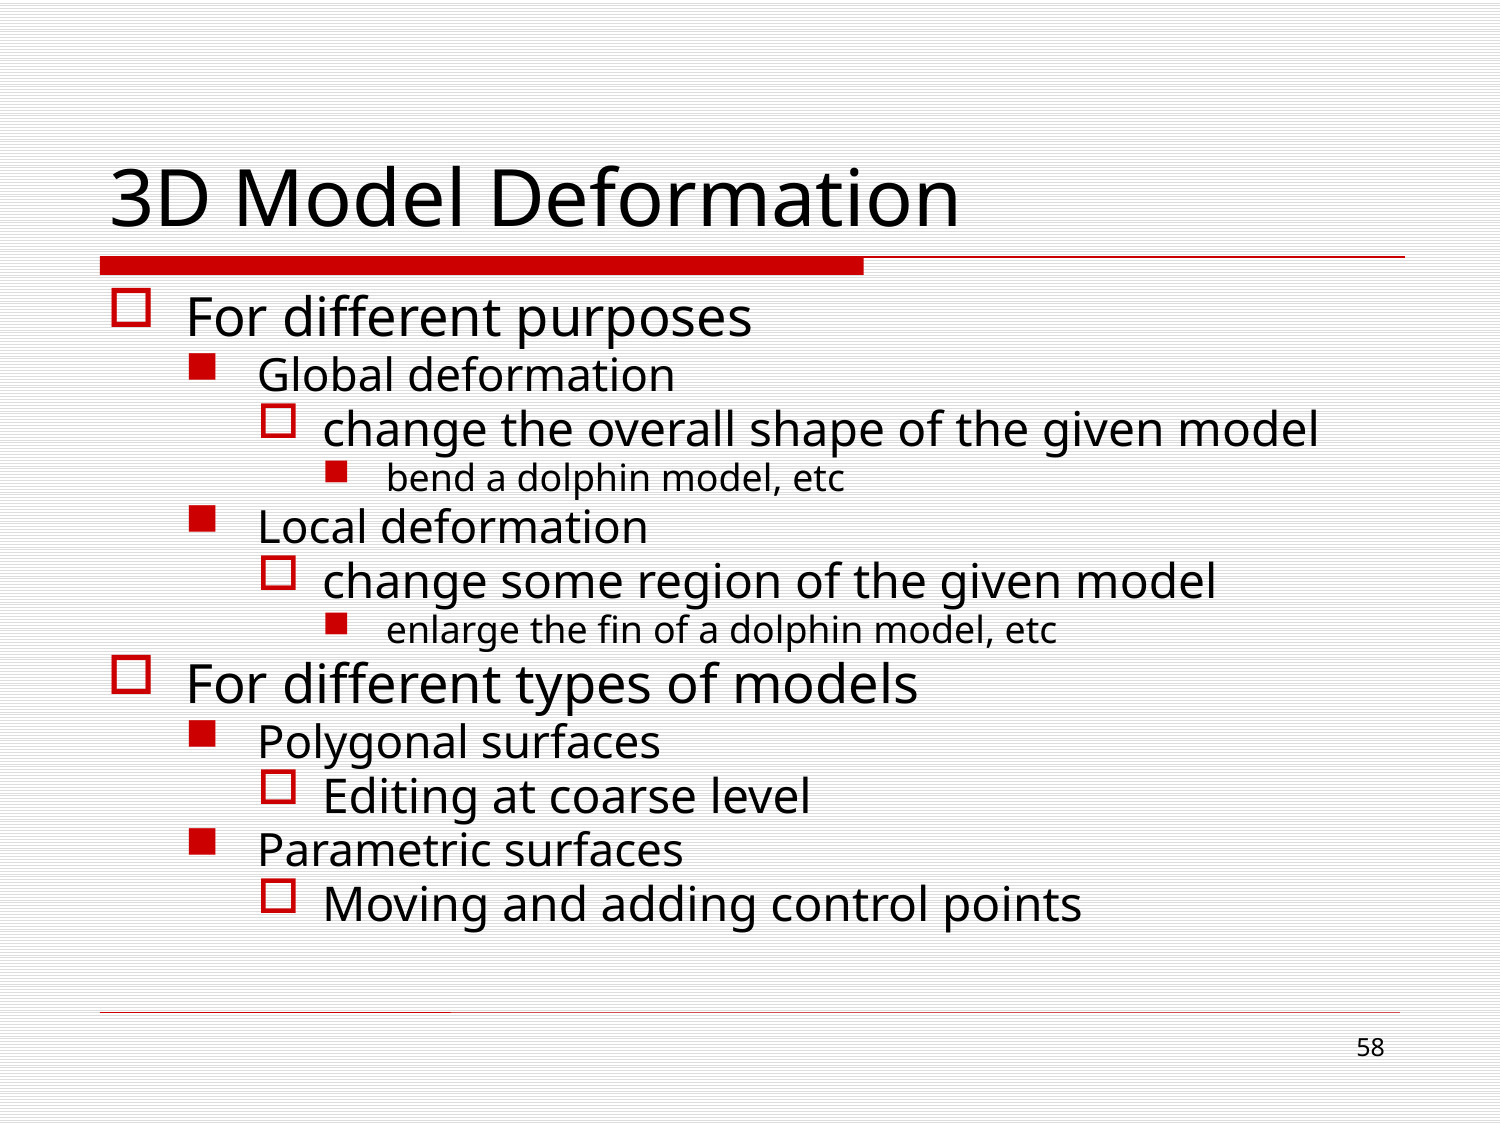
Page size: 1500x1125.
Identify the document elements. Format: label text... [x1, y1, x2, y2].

slide_number 57 [1074, 1024, 1400, 1103]
title 3D Model Deformation [94, 50, 1407, 250]
list For different purposes Global deformation change the overall shape of the given model bend a dolphin model, etc Local deformation change some region of the given model enlarge the fin of a dolphin model, etc For different types of models Polygonal surfaces Editing at coarse level Parametric surfaces Moving and adding control points [92, 287, 1406, 1024]
